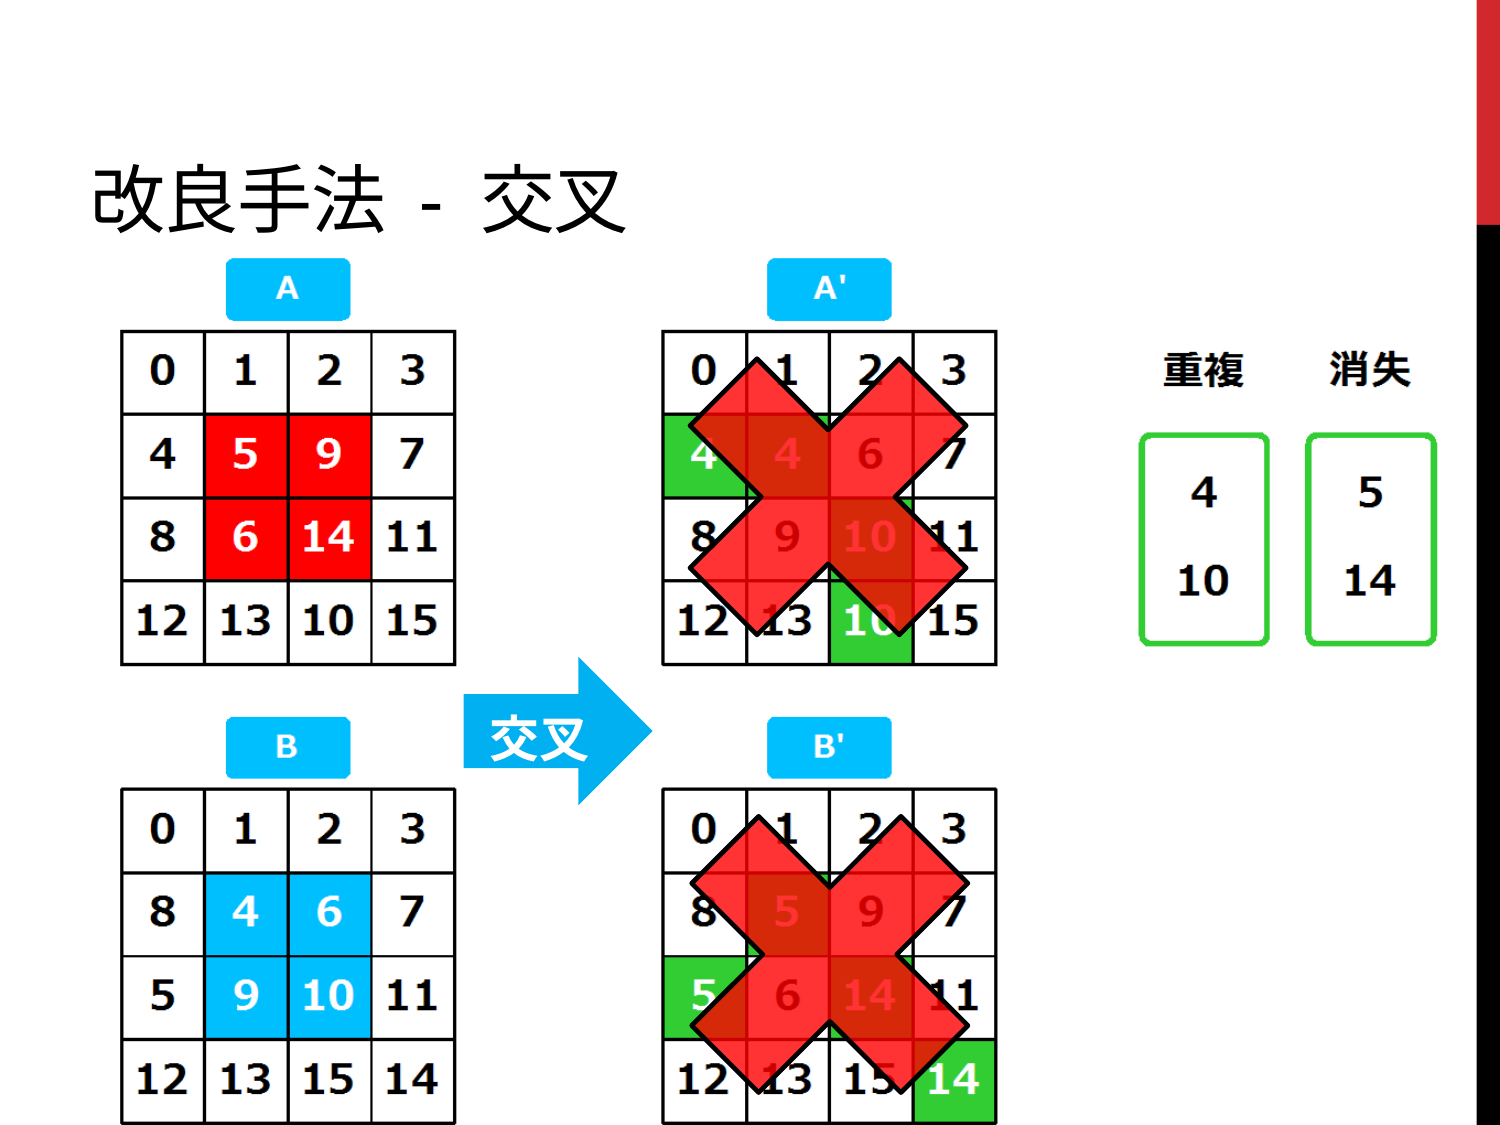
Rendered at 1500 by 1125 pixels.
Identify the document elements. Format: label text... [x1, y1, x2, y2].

title 改良手法 - 交叉 [75, 25, 1211, 250]
picture [117, 256, 1457, 1125]
